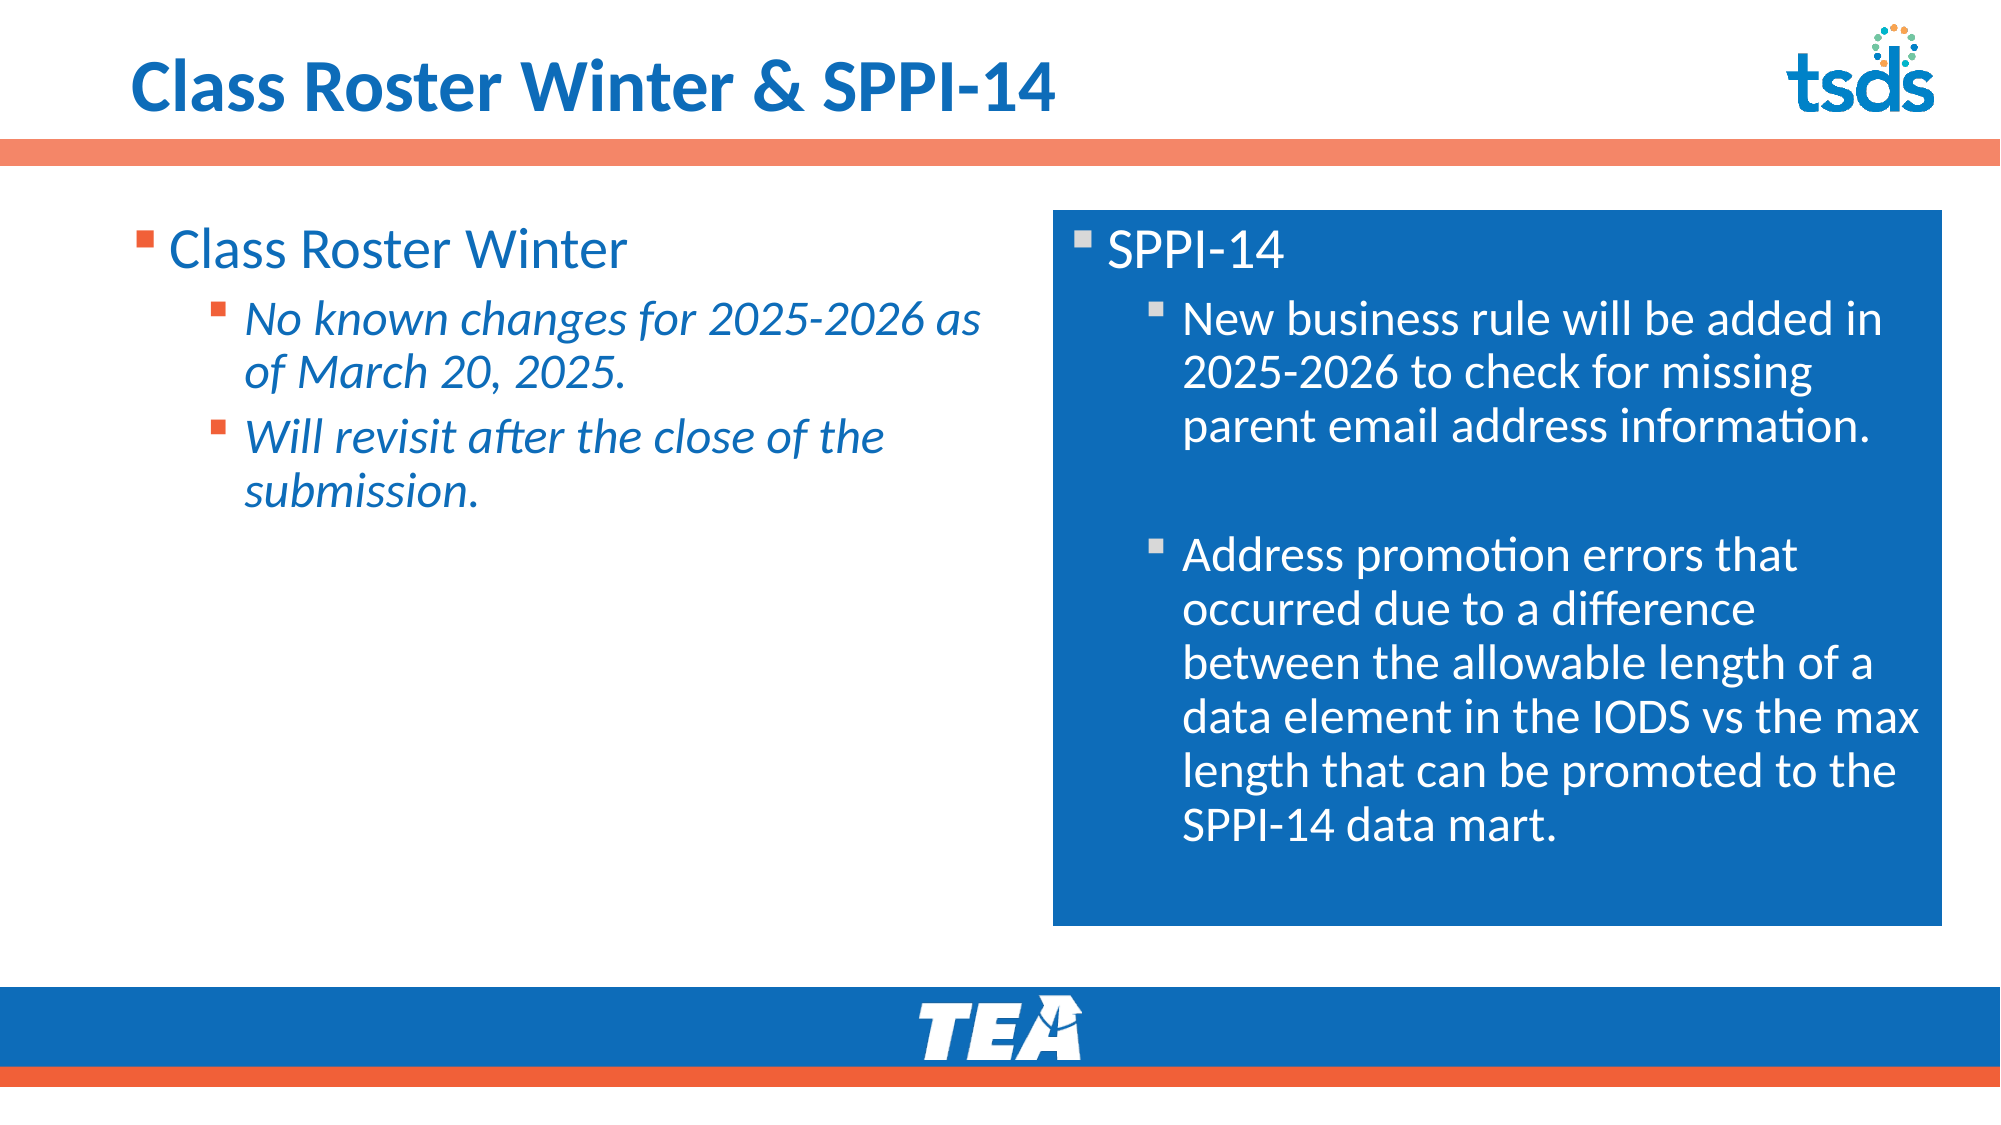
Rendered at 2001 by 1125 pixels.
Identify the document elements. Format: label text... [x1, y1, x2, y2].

title Class Roster Winter & SPPI-14 [116, 25, 1942, 138]
picture [918, 994, 1082, 1060]
list SPPI-14 New business rule will be added in 2025-2026 to check for missing parent email address information. Address promotion errors that occurred due to a difference between the allowable length of a data element in the IODS vs the max length that can be promoted to the SPPI-14 data mart. [1054, 210, 1938, 925]
list Class Roster Winter No known changes for 2025-2026 as of March 20, 2025. Will revisit after the close of the submission. [116, 210, 1000, 925]
text_box [0, 138, 2000, 167]
